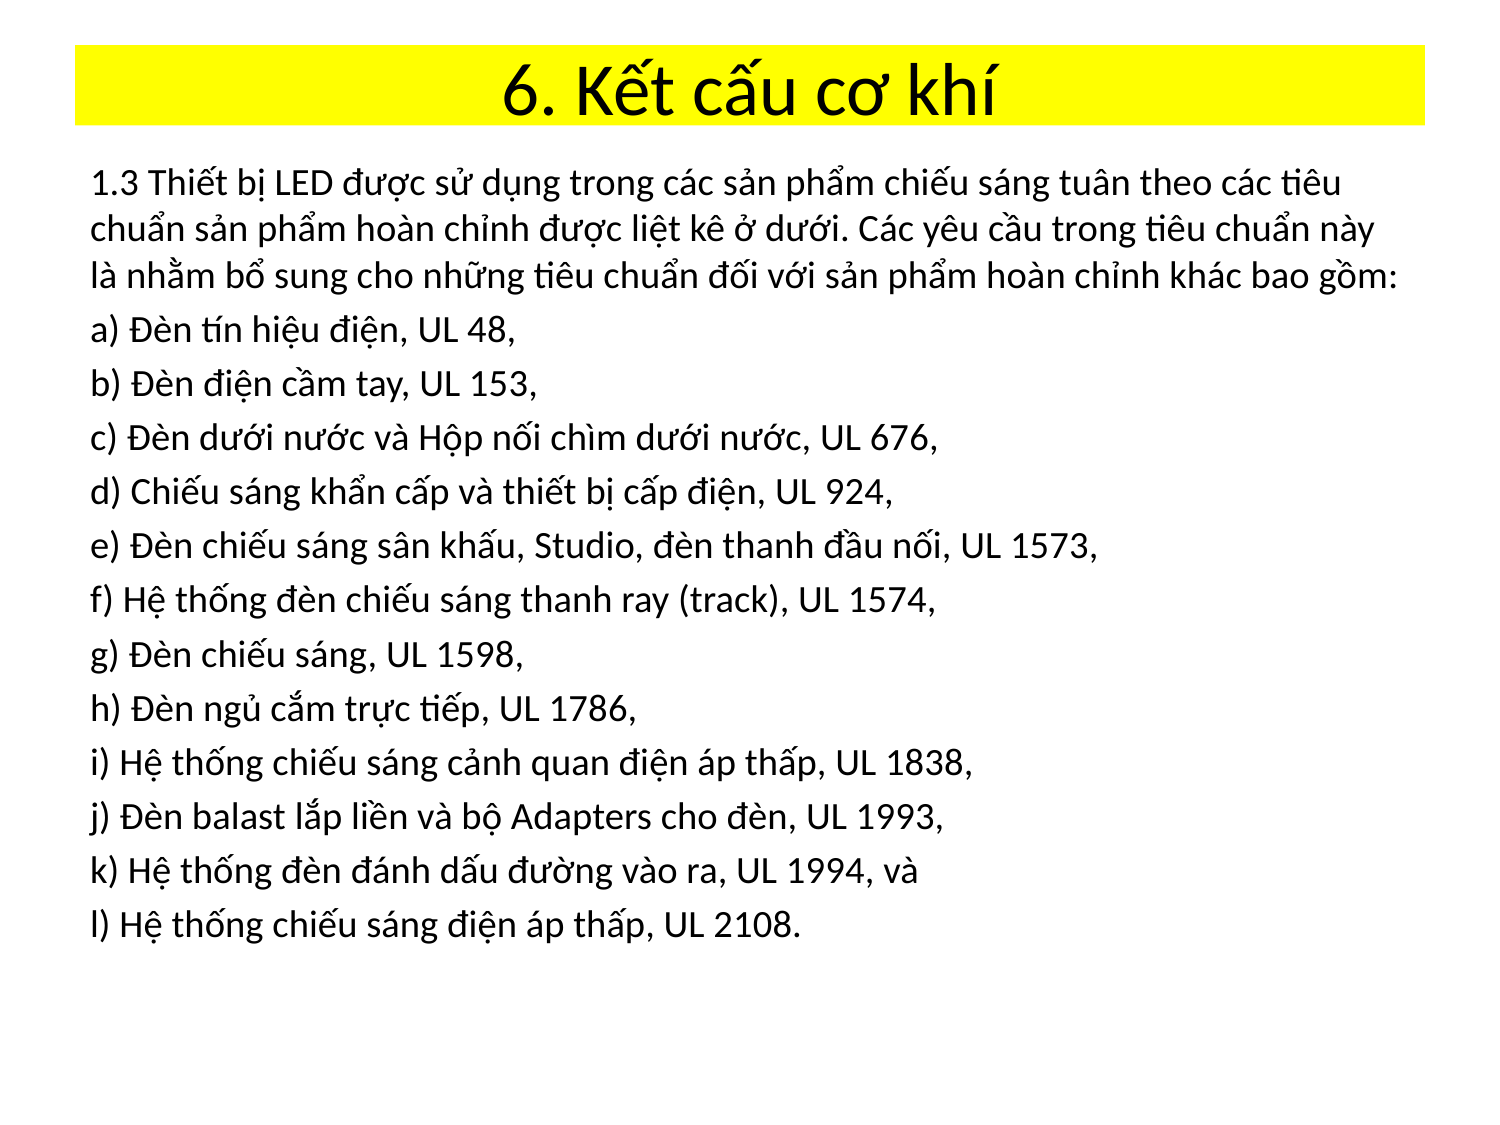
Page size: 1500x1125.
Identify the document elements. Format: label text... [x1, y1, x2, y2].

list 1.3 Thiết bị LED được sử dụng trong các sản phẩm chiếu sáng tuân theo các tiêu chuẩn sản phẩm hoàn chỉnh được liệt kê ở dưới. Các yêu cầu trong tiêu chuẩn này là nhằm bổ sung cho những tiêu chuẩn đối với sản phẩm hoàn chỉnh khác bao gồm: a) Đèn tín hiệu điện, UL 48, b) Đèn điện cầm tay, UL 153, c) Đèn dưới nước và Hộp nối chìm dưới nước, UL 676, d) Chiếu sáng khẩn cấp và thiết bị cấp điện, UL 924, e) Đèn chiếu sáng sân khấu, Studio, đèn thanh đầu nối, UL 1573, f) Hệ thống đèn chiếu sáng thanh ray (track), UL 1574, g) Đèn chiếu sáng, UL 1598, h) Đèn ngủ cắm trực tiếp, UL 1786, i) Hệ thống chiếu sáng cảnh quan điện áp thấp, UL 1838, j) Đèn balast lắp liền và bộ Adapters cho đèn, UL 1993, k) Hệ thống đèn đánh dấu đường vào ra, UL 1994, và l) Hệ thống chiếu sáng điện áp thấp, UL 2108. [75, 149, 1425, 1005]
title 6. Kết cấu cơ khí [75, 45, 1425, 126]
